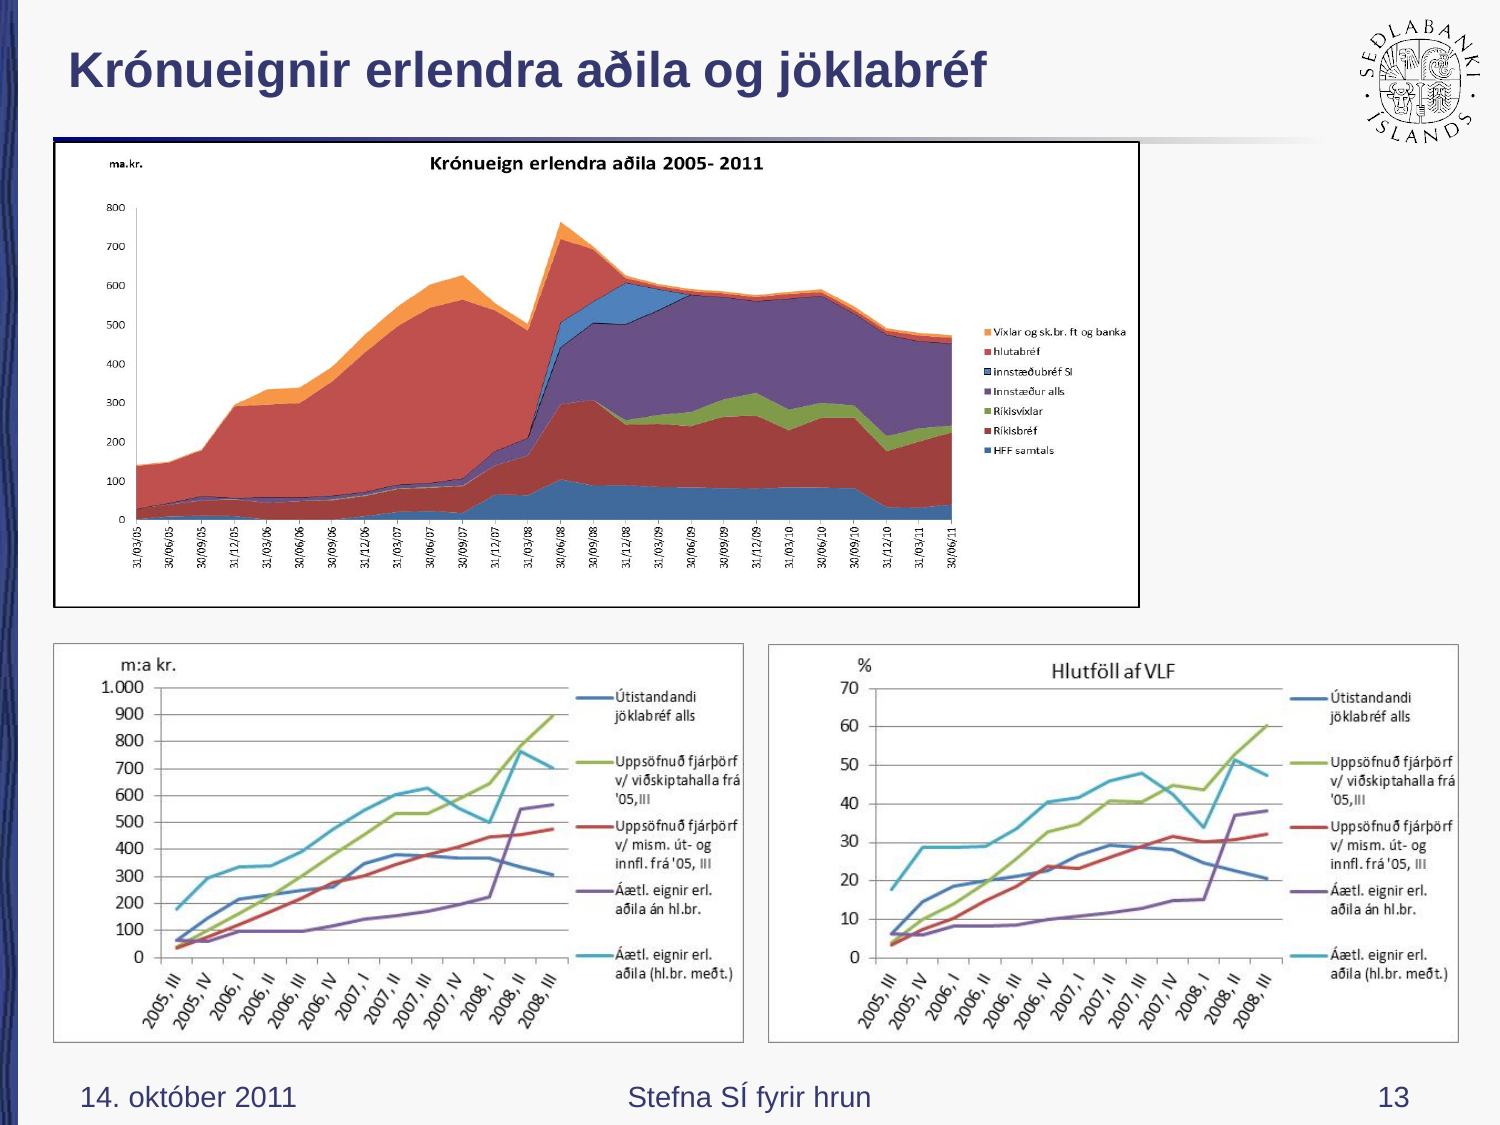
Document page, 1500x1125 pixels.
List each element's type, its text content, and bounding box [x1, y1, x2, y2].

footer Stefna SÍ fyrir hrun [512, 1070, 988, 1103]
picture [0, 0, 18, 1125]
slide_number 13 [1074, 1070, 1426, 1103]
title Krónueignir erlendra aðila og jöklabréf [52, 10, 1330, 126]
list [52, 643, 744, 1044]
slide_number 14. október 2011 [64, 1070, 416, 1103]
picture [1357, 18, 1482, 149]
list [768, 643, 1459, 1043]
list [52, 141, 1141, 609]
